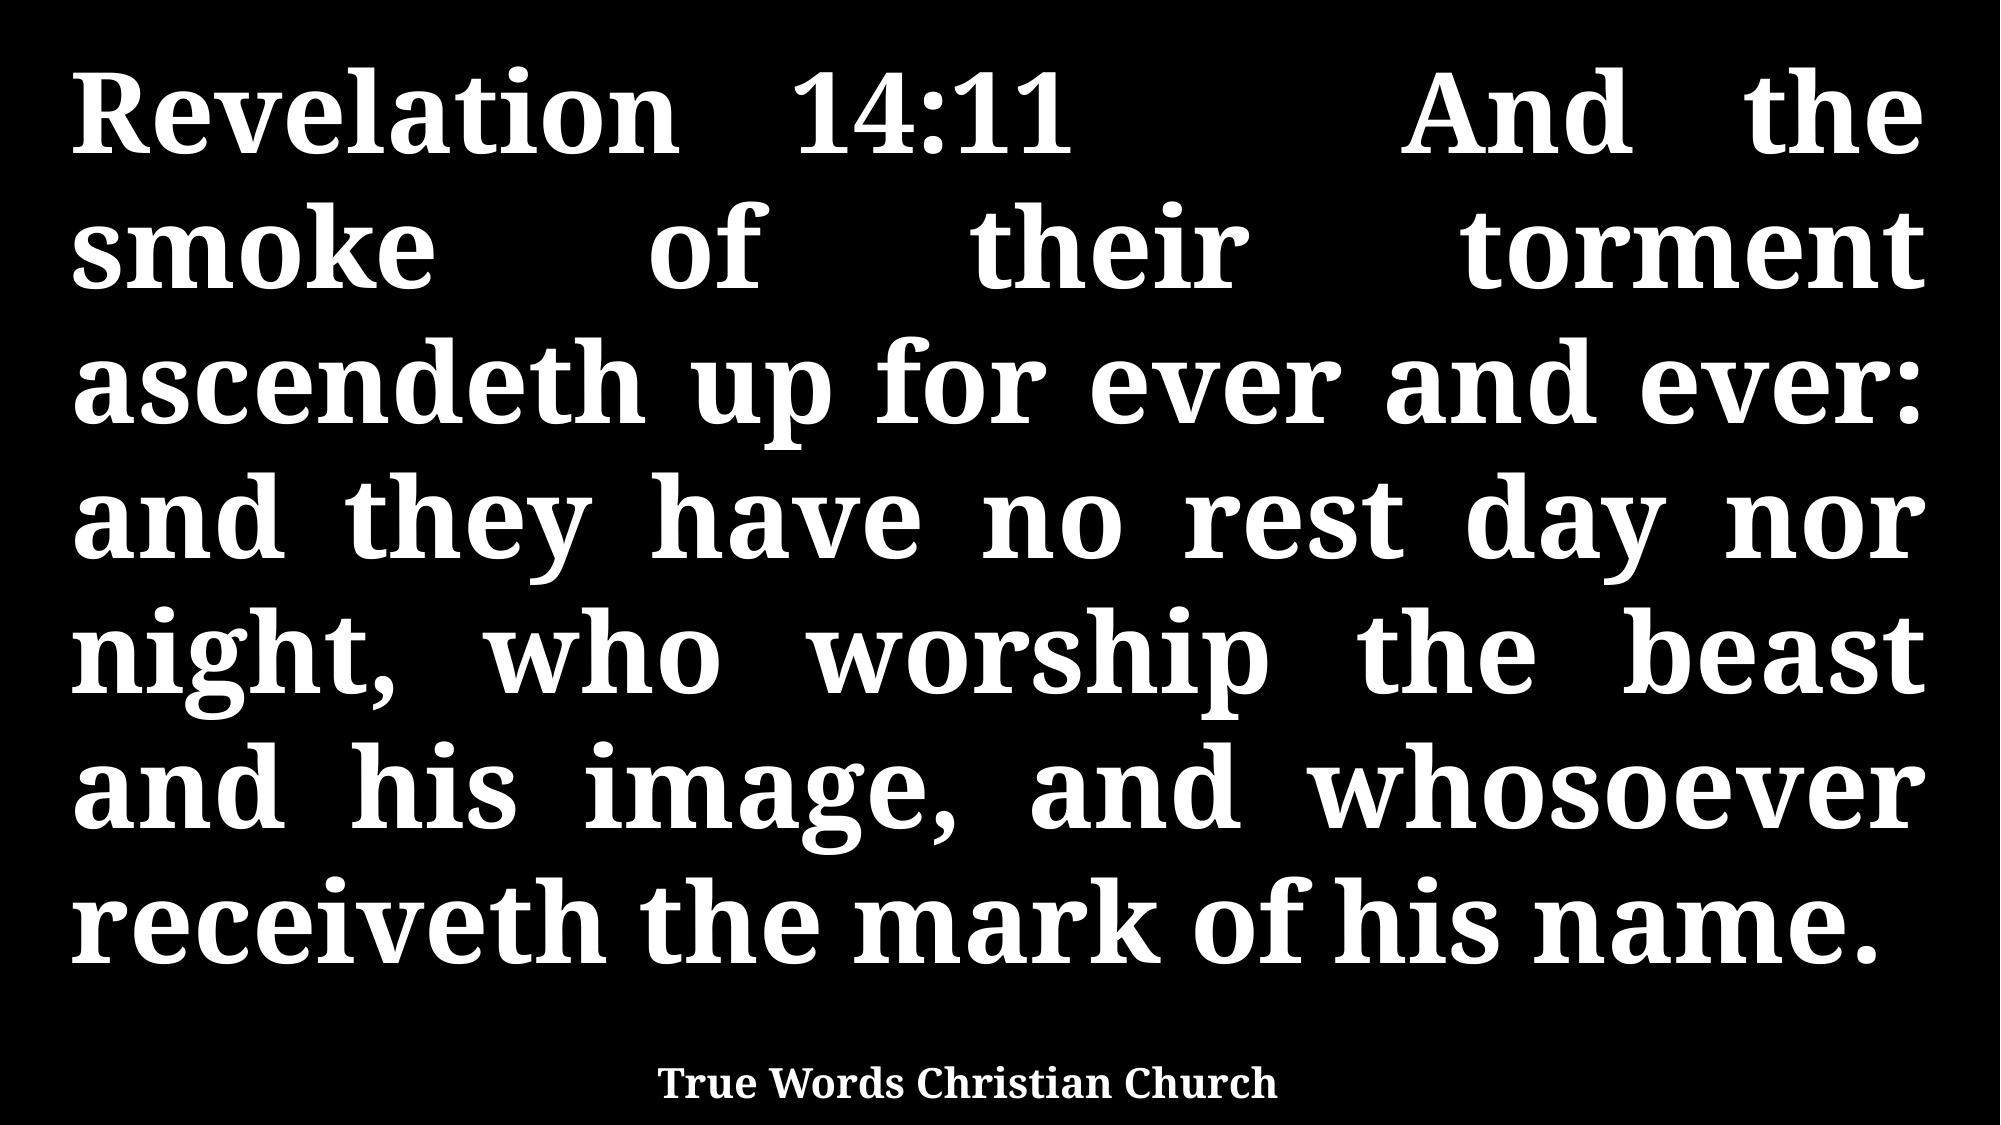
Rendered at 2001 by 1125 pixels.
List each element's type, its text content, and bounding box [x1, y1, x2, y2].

text_box Revelation 14:11 And the smoke of their torment ascendeth up for ever and ever: and they have no rest day nor night, who worship the beast and his image, and whosoever receiveth the mark of his name. [55, 33, 1944, 994]
text_box True Words Christian Church [642, 1049, 1294, 1114]
